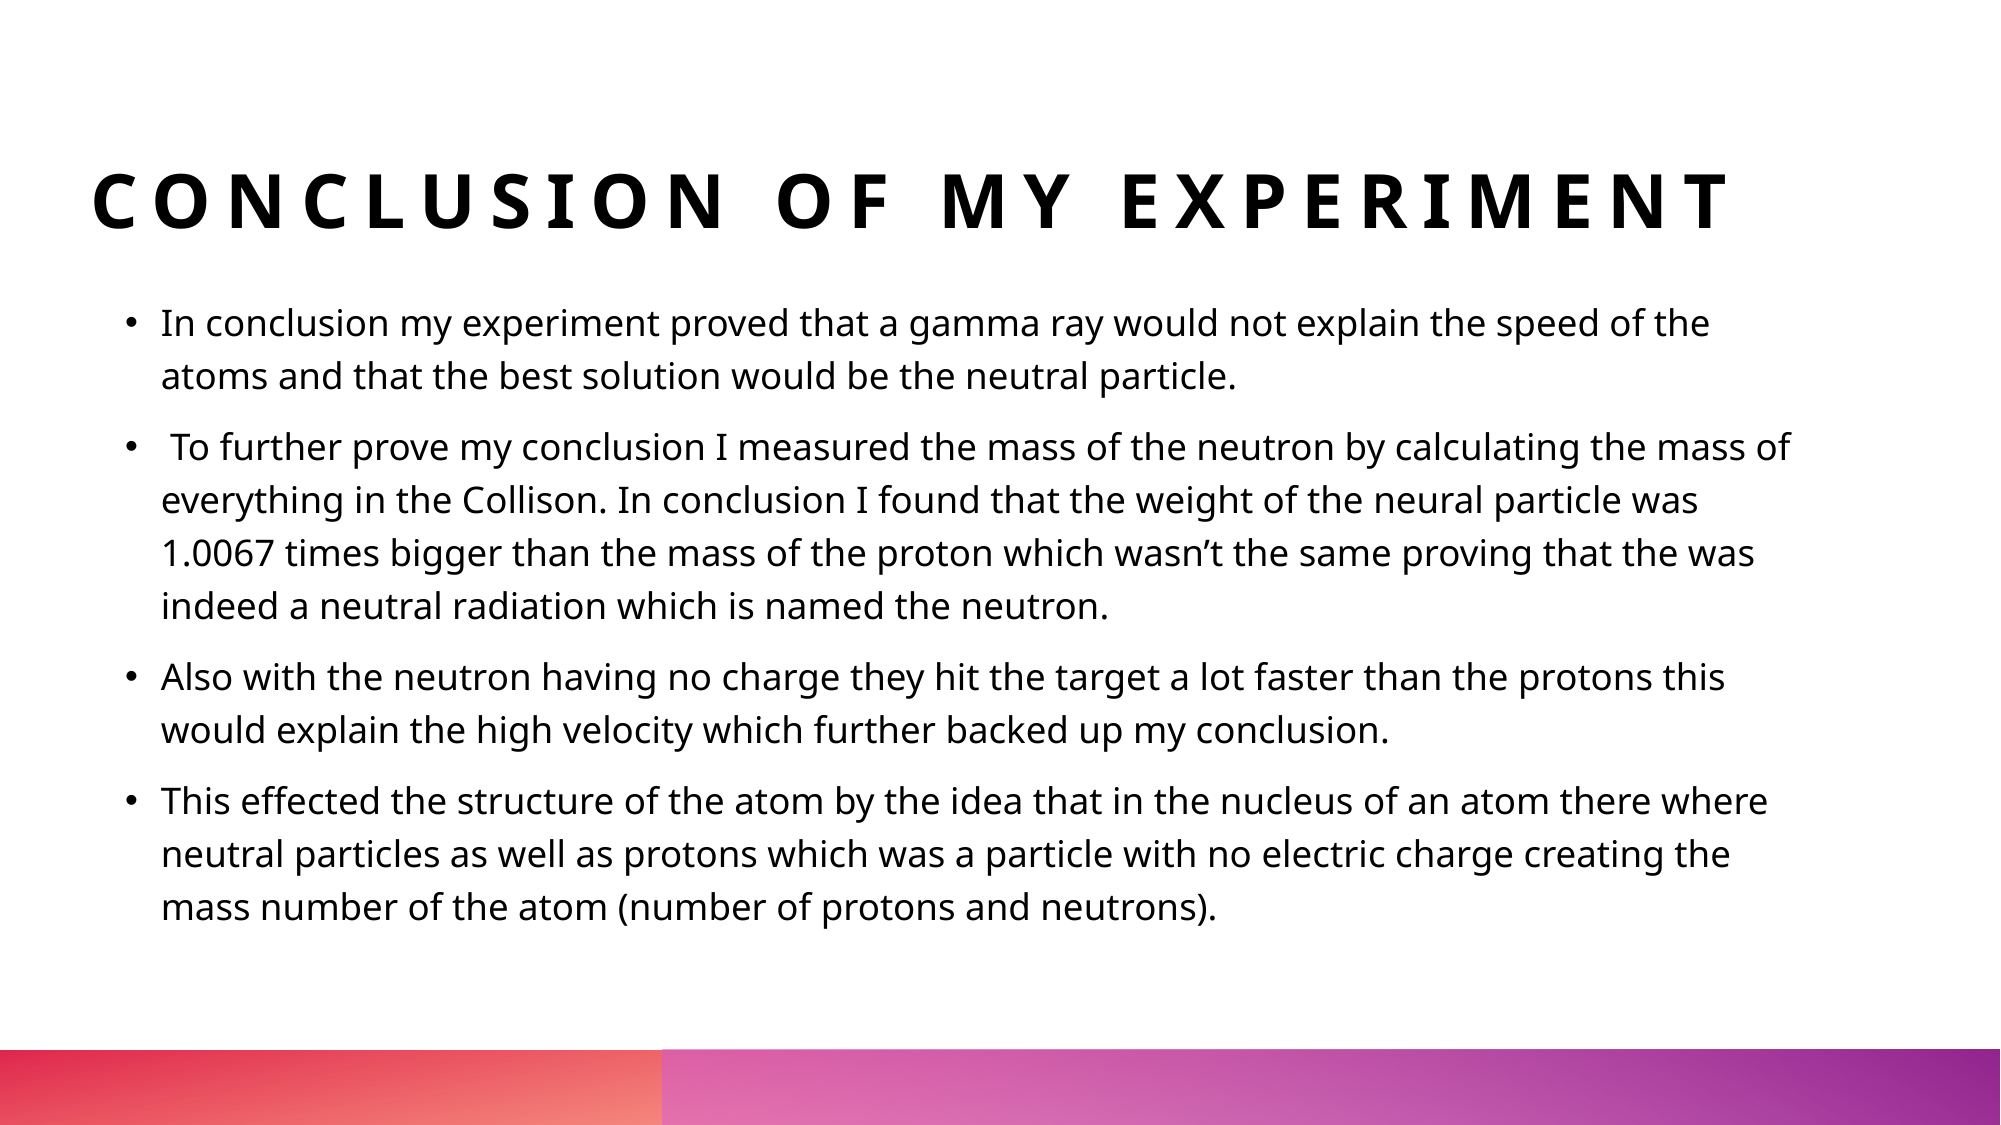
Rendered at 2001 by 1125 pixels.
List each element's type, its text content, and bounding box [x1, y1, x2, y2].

title Conclusion of my experiment [90, 41, 1771, 244]
list In conclusion my experiment proved that a gamma ray would not explain the speed of the atoms and that the best solution would be the neutral particle. To further prove my conclusion I measured the mass of the neutron by calculating the mass of everything in the Collison. In conclusion I found that the weight of the neural particle was 1.0067 times bigger than the mass of the proton which wasn’t the same proving that the was indeed a neutral radiation which is named the neutron. Also with the neutron having no charge they hit the target a lot faster than the protons this would explain the high velocity which further backed up my conclusion. This effected the structure of the atom by the idea that in the nucleus of an atom there where neutral particles as well as protons which was a particle with no electric charge creating the mass number of the atom (number of protons and neutrons). [125, 291, 1806, 941]
